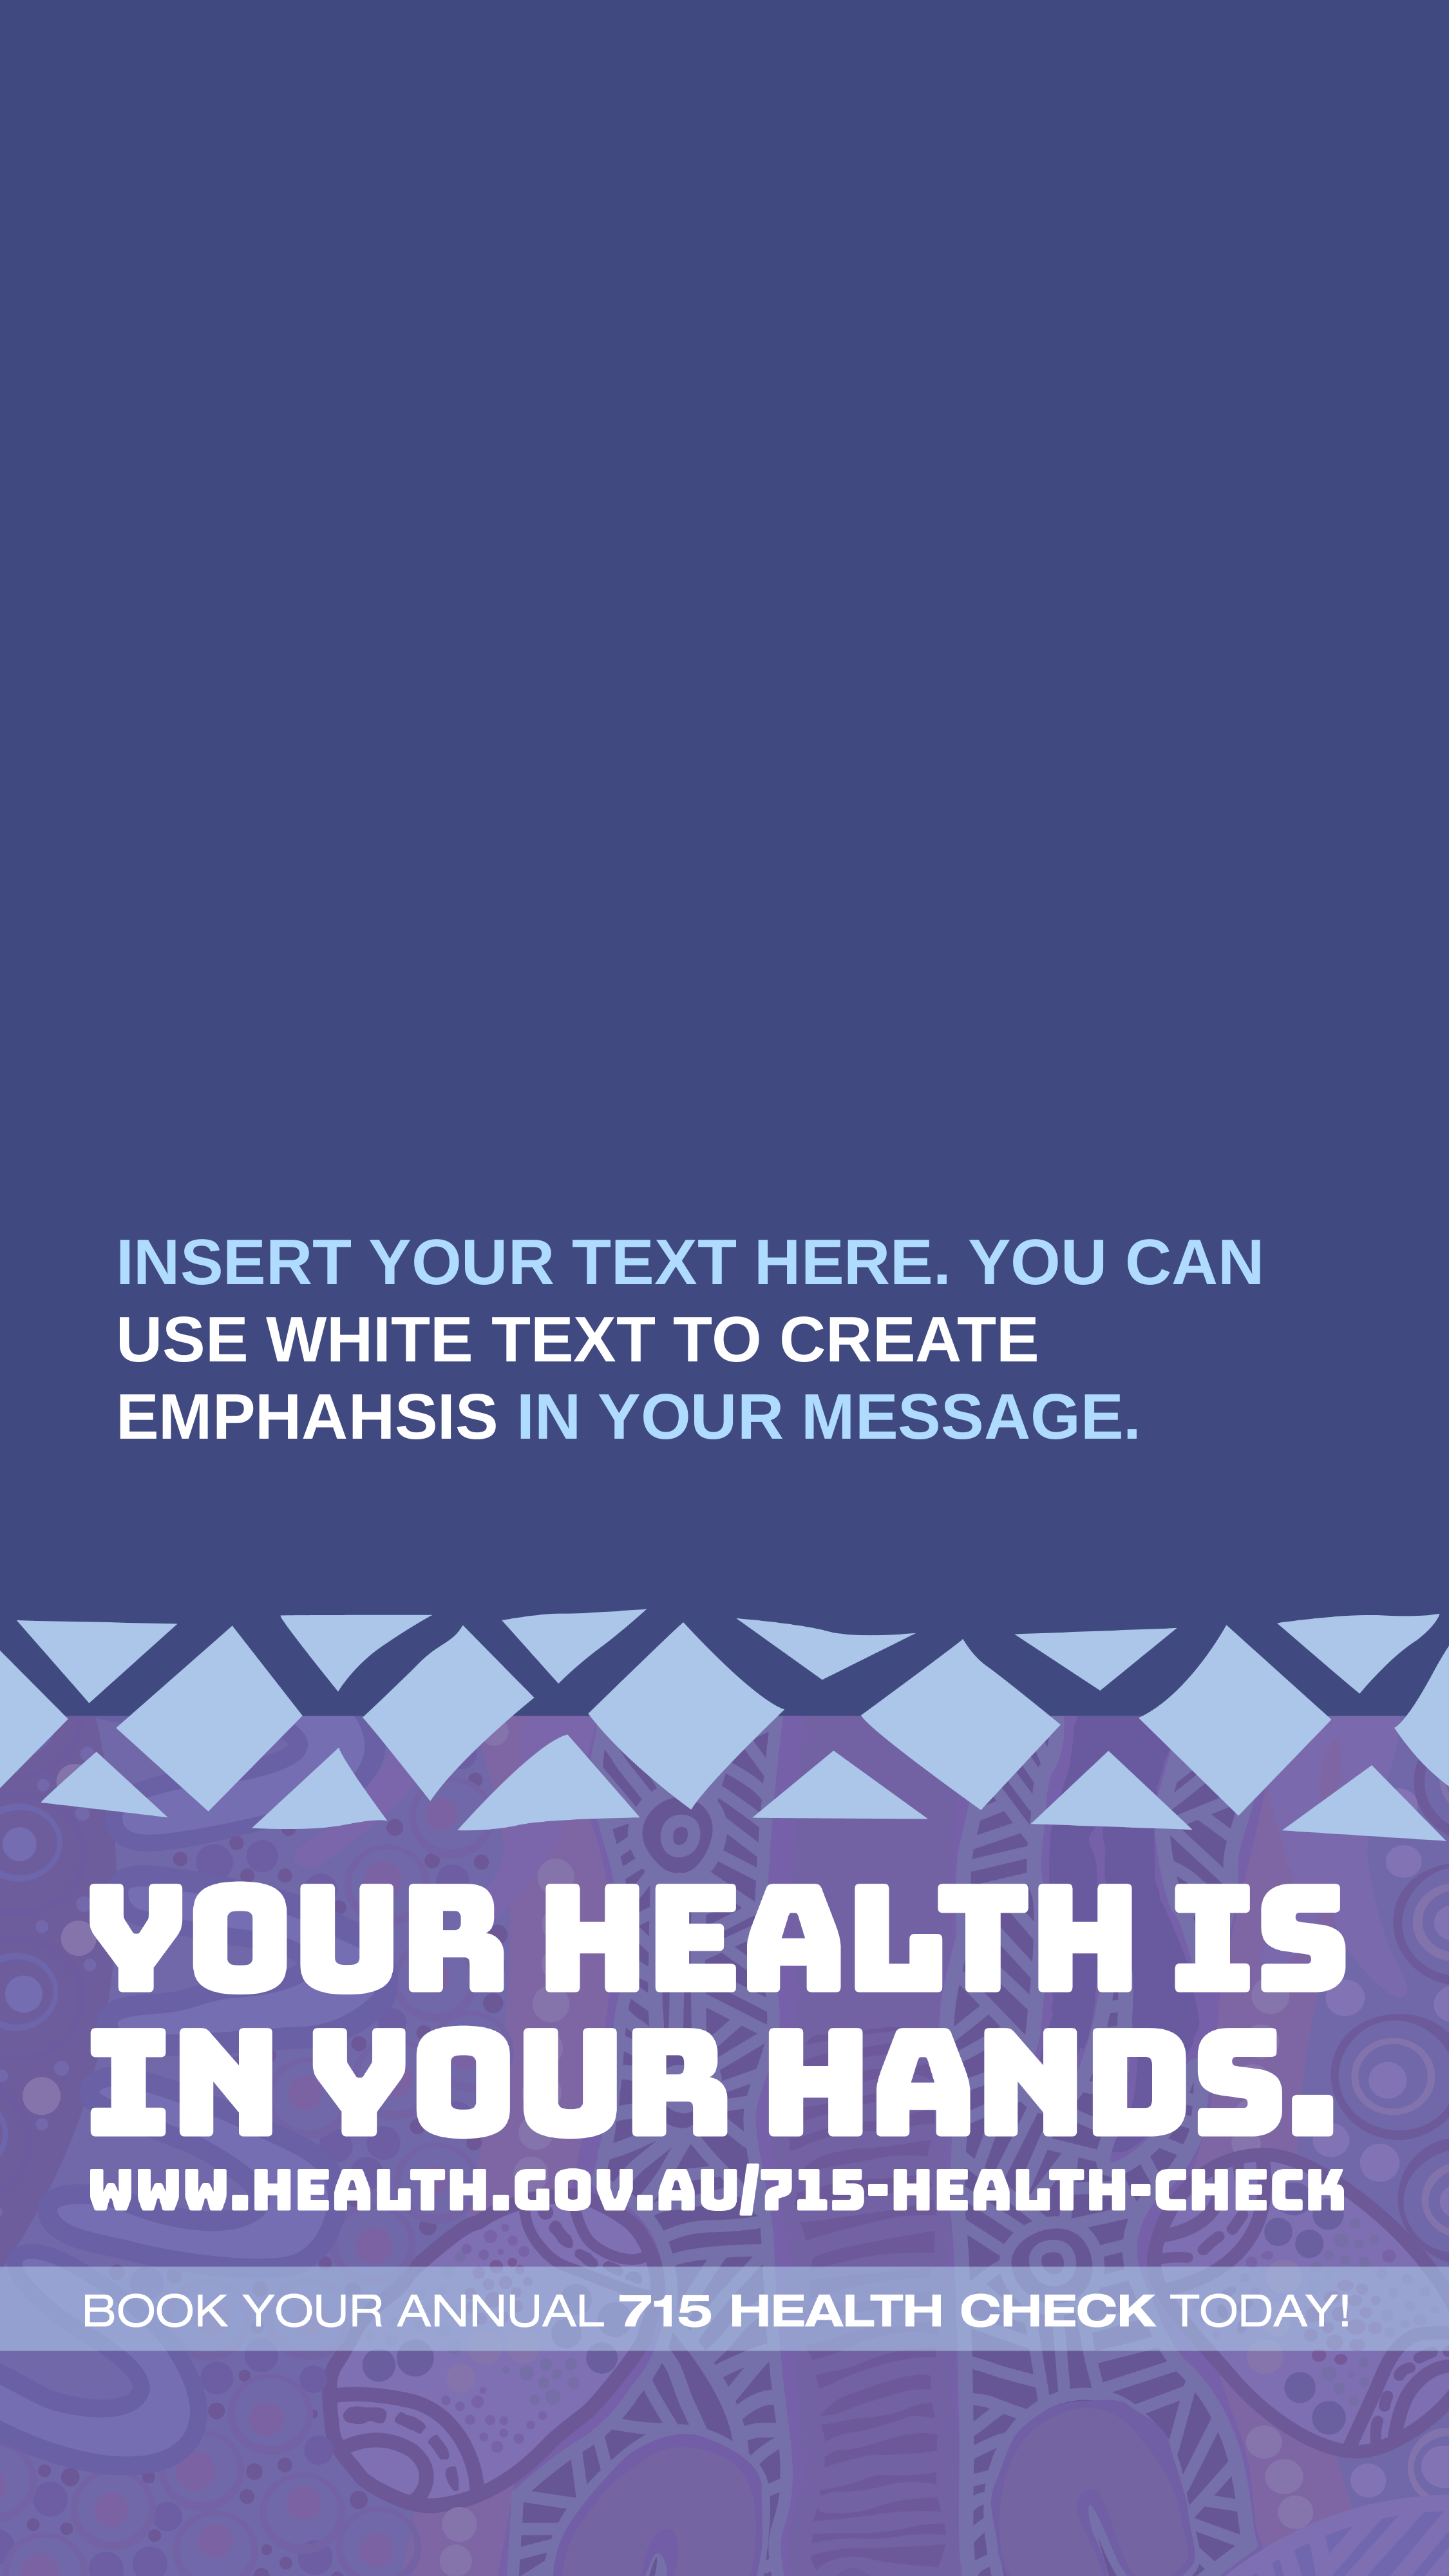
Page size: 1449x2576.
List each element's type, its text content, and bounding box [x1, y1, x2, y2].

picture [0, 0, 1449, 2576]
text_box INSERT YOUR TEXT HERE. YOU CAN USE WHITE TEXT TO CREATE EMPHAHSIS IN YOUR MESSAGE. [106, 1215, 1305, 1457]
